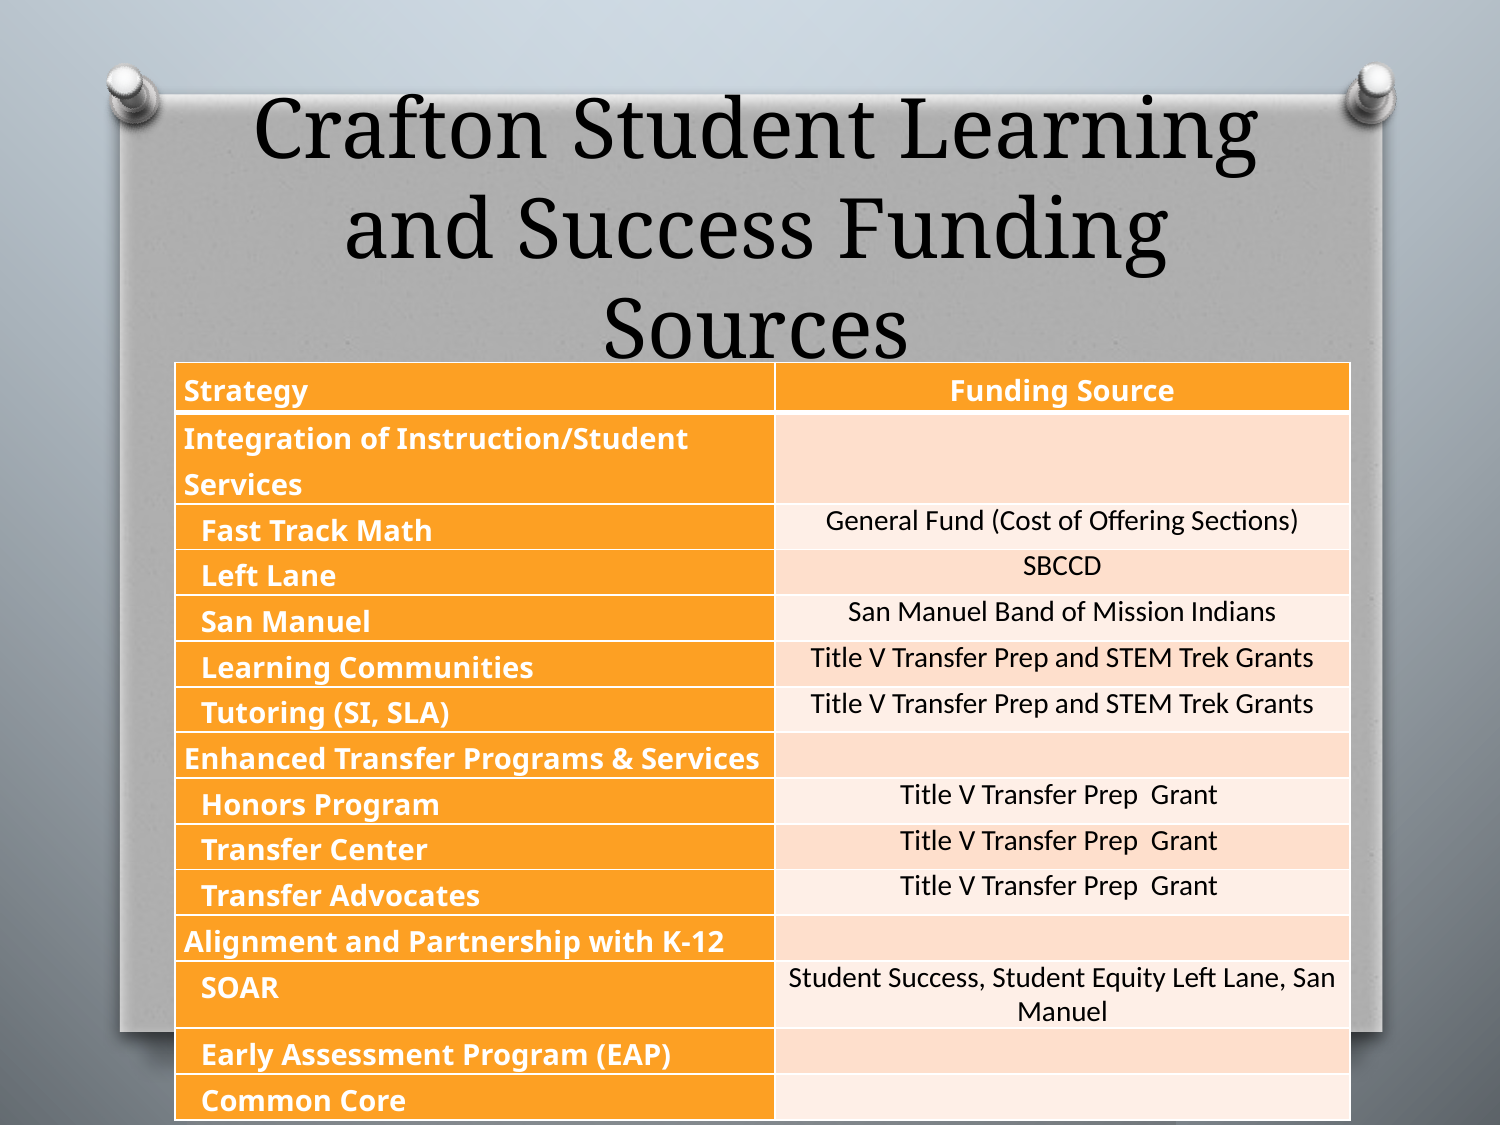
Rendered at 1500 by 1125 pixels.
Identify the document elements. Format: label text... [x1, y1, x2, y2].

table_cell Tutoring (SI, SLA) [176, 688, 774, 731]
table_cell Transfer Center [176, 825, 774, 869]
table_cell San Manuel Band of Mission Indians [776, 596, 1349, 640]
table_cell SOAR [176, 962, 774, 1027]
table_cell Title V Transfer Prep Grant [776, 779, 1349, 823]
table_cell [776, 733, 1349, 777]
picture [75, 29, 198, 153]
table_cell Student Success, Student Equity Left Lane, San Manuel [776, 962, 1349, 1027]
table_cell SBCCD [776, 550, 1349, 594]
table_cell [776, 1029, 1349, 1073]
table_cell Common Core [176, 1075, 774, 1119]
table_cell Title V Transfer Prep and STEM Trek Grants [776, 642, 1349, 686]
table_cell San Manuel [176, 596, 774, 640]
picture [1317, 35, 1439, 156]
table_header Strategy [176, 363, 774, 410]
table_cell [776, 415, 1349, 503]
table_cell Enhanced Transfer Programs & Services [176, 733, 774, 777]
title Crafton Student Learning and Success Funding Sources [184, 125, 1328, 325]
table_cell Transfer Advocates [176, 870, 774, 914]
table_cell Alignment and Partnership with K-12 [176, 916, 774, 960]
table_cell Integration of Instruction/Student Services [176, 415, 774, 503]
table_header Funding Source [776, 363, 1349, 410]
table_cell Title V Transfer Prep and STEM Trek Grants [776, 688, 1349, 731]
table_cell Left Lane [176, 550, 774, 594]
table_cell [776, 1075, 1349, 1119]
table_cell [776, 916, 1349, 960]
table_cell Title V Transfer Prep Grant [776, 870, 1349, 914]
table_cell Learning Communities [176, 642, 774, 686]
table_cell Title V Transfer Prep Grant [776, 825, 1349, 869]
table_cell General Fund (Cost of Offering Sections) [776, 505, 1349, 549]
table_cell Early Assessment Program (EAP) [176, 1029, 774, 1073]
table_cell Fast Track Math [176, 505, 774, 549]
table_cell Honors Program [176, 779, 774, 823]
